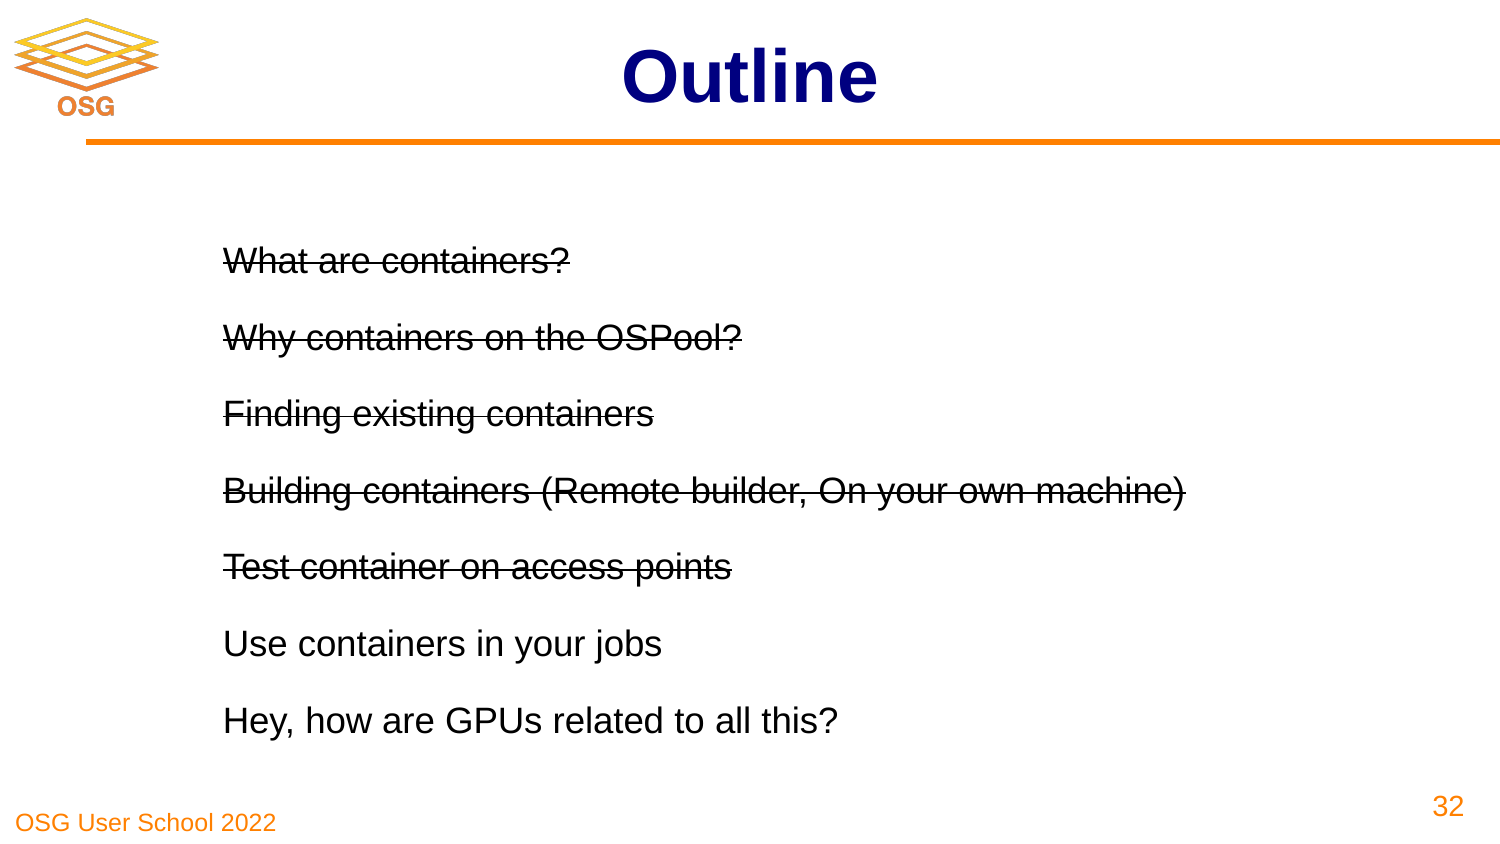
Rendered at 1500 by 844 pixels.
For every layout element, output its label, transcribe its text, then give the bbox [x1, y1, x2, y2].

list What are containers? Why containers on the OSPool? Finding existing containers Building containers (Remote builder, On your own machine) Test container on access points Use containers in your jobs Hey, how are GPUs related to all this? [207, 207, 1449, 750]
picture [14, 18, 51, 116]
slide_number ‹#› [1389, 764, 1480, 830]
title Outline [51, 14, 1449, 131]
